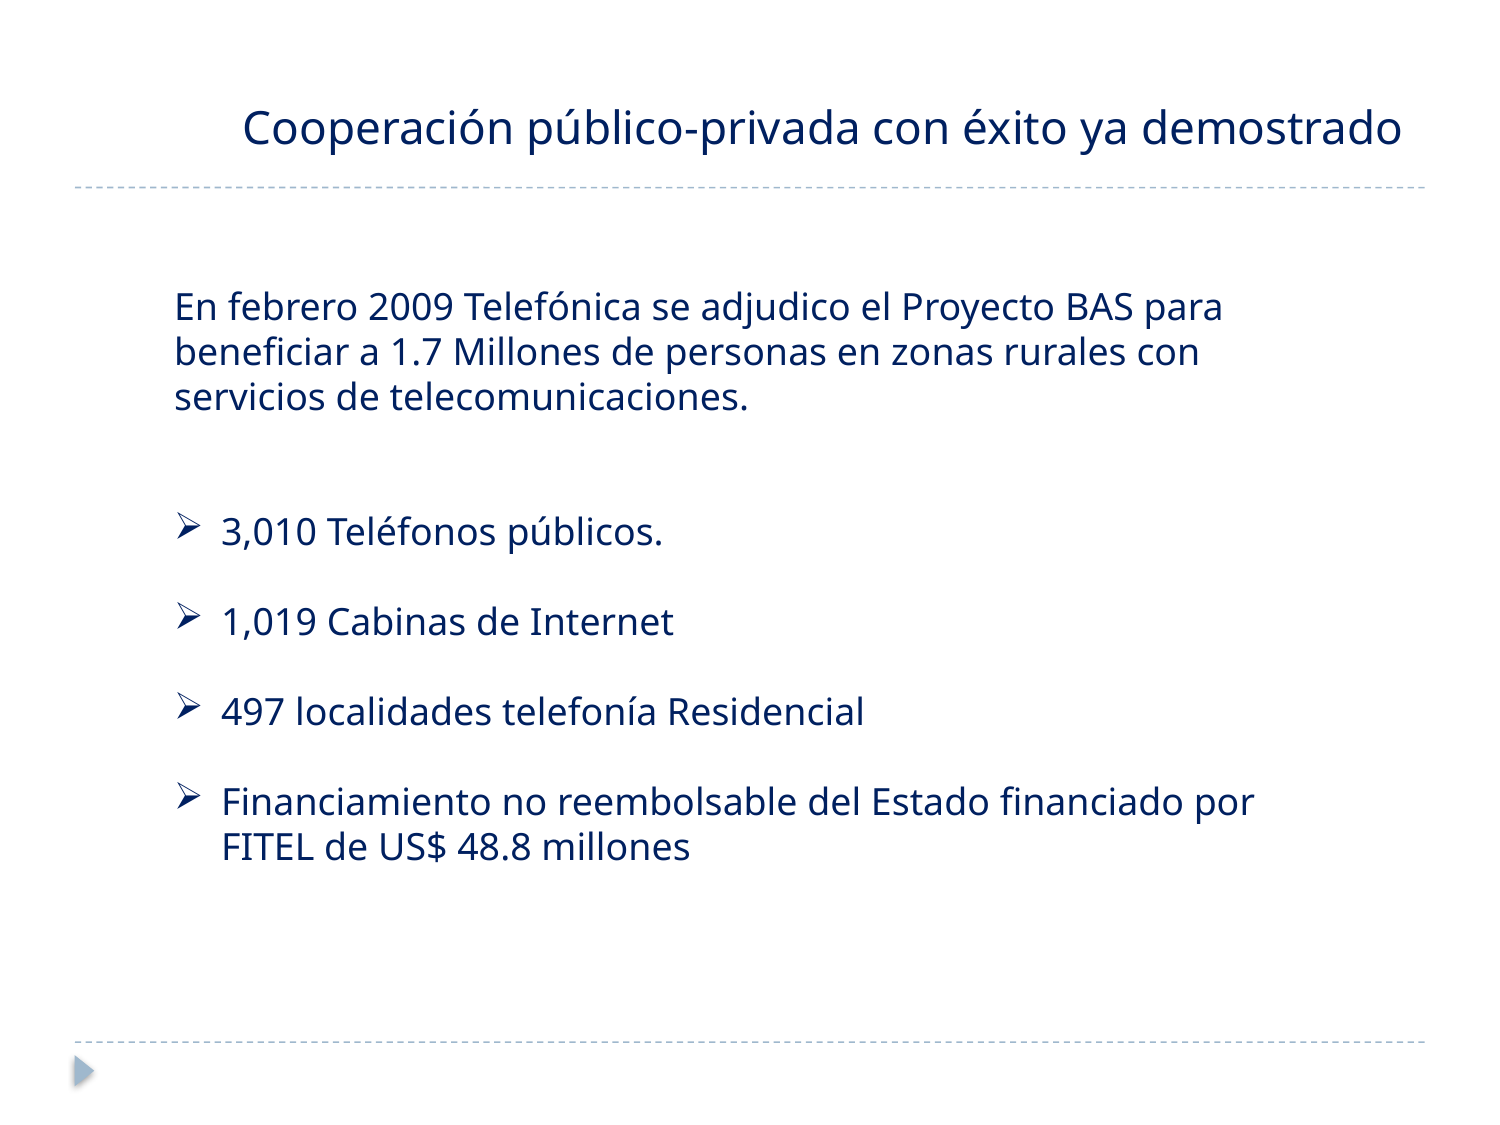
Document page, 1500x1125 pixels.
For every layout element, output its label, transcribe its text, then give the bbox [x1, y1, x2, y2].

text_box Cooperación público-privada con éxito ya demostrado [76, 66, 1420, 161]
text_box En febrero 2009 Telefónica se adjudico el Proyecto BAS para beneficiar a 1.7 Millones de personas en zonas rurales con servicios de telecomunicaciones. 3,010 Teléfonos públicos. 1,019 Cabinas de Internet 497 localidades telefonía Residencial Financiamiento no reembolsable del Estado financiado por FITEL de US$ 48.8 millones [159, 275, 1365, 876]
